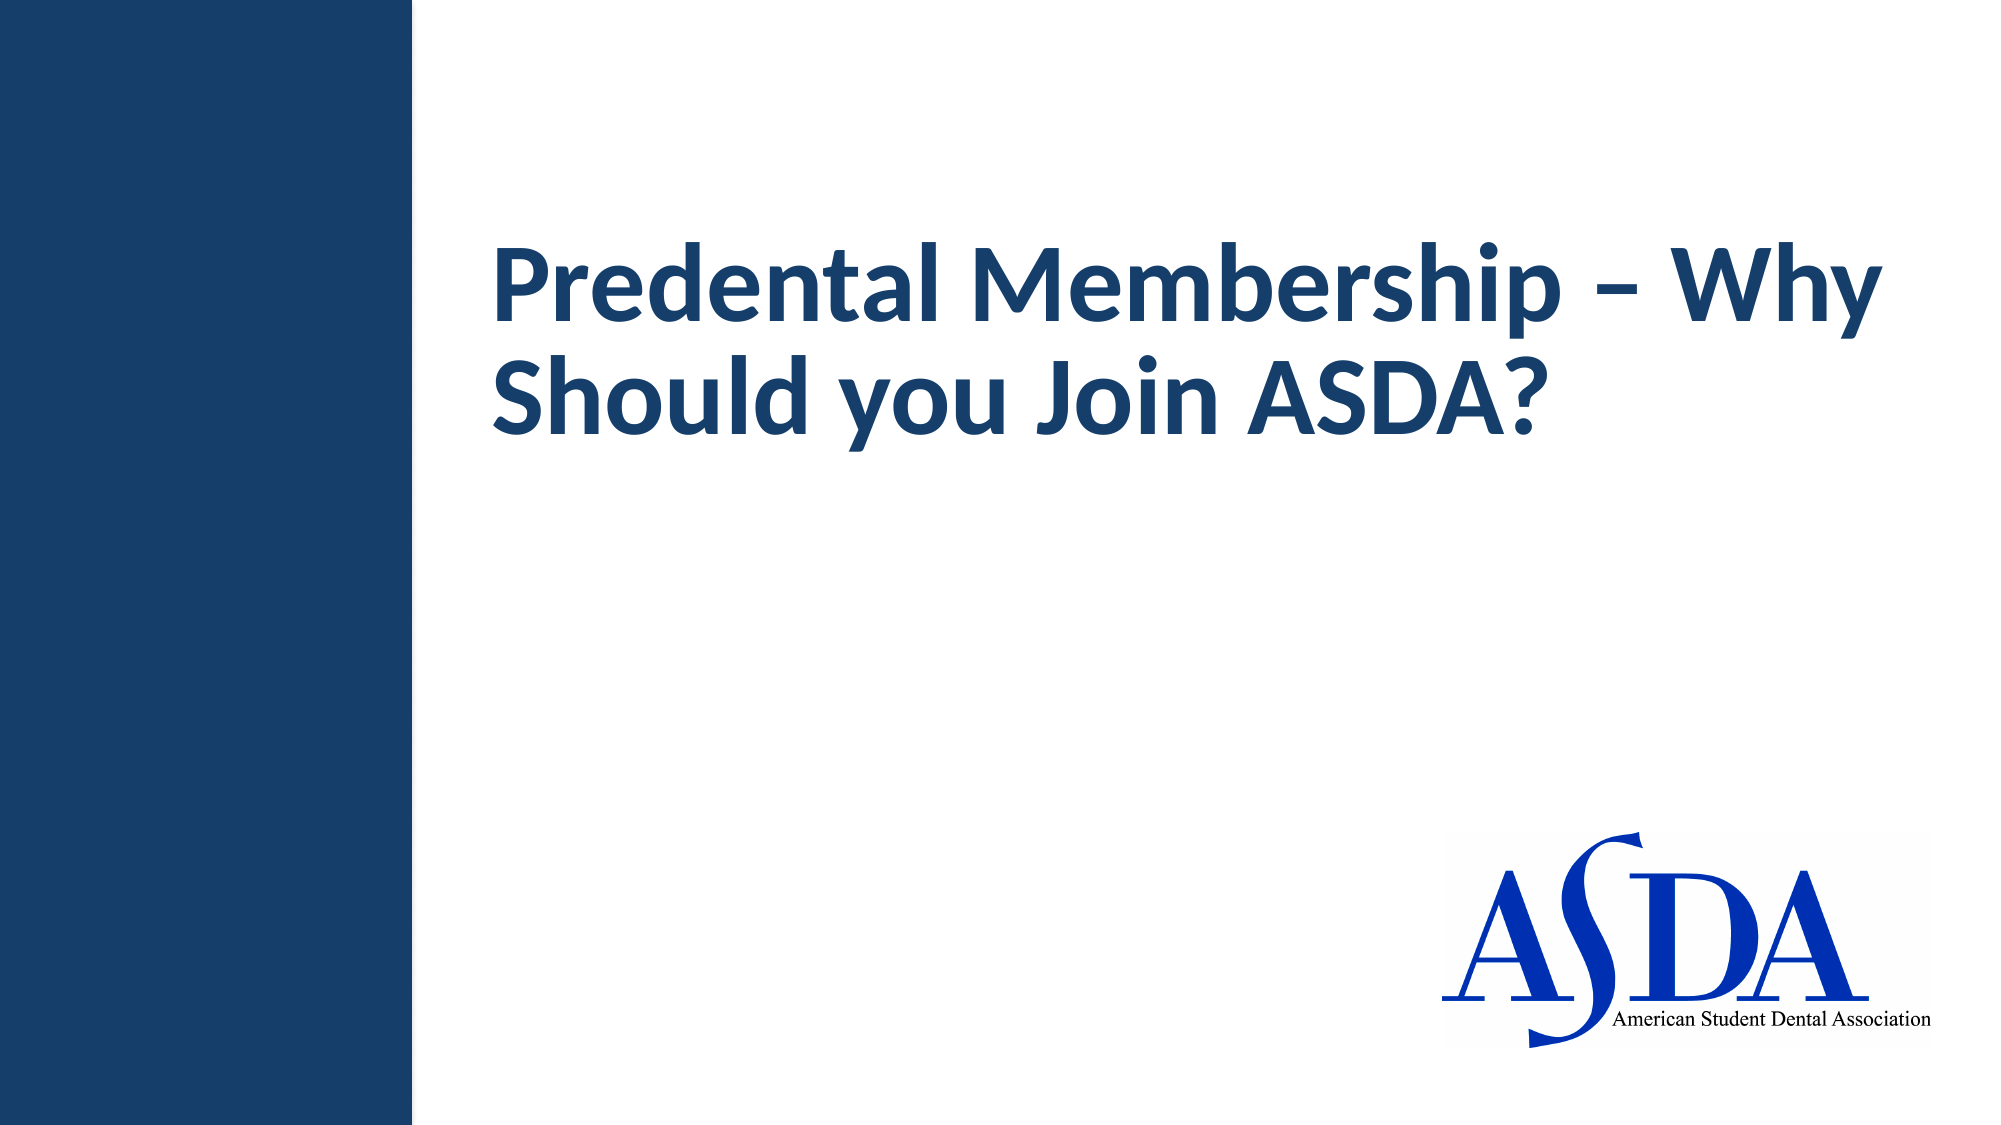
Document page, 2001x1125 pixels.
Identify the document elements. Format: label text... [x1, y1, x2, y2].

picture [1442, 832, 1931, 1048]
title Predental Membership – Why Should you Join ASDA? [476, 170, 1975, 529]
